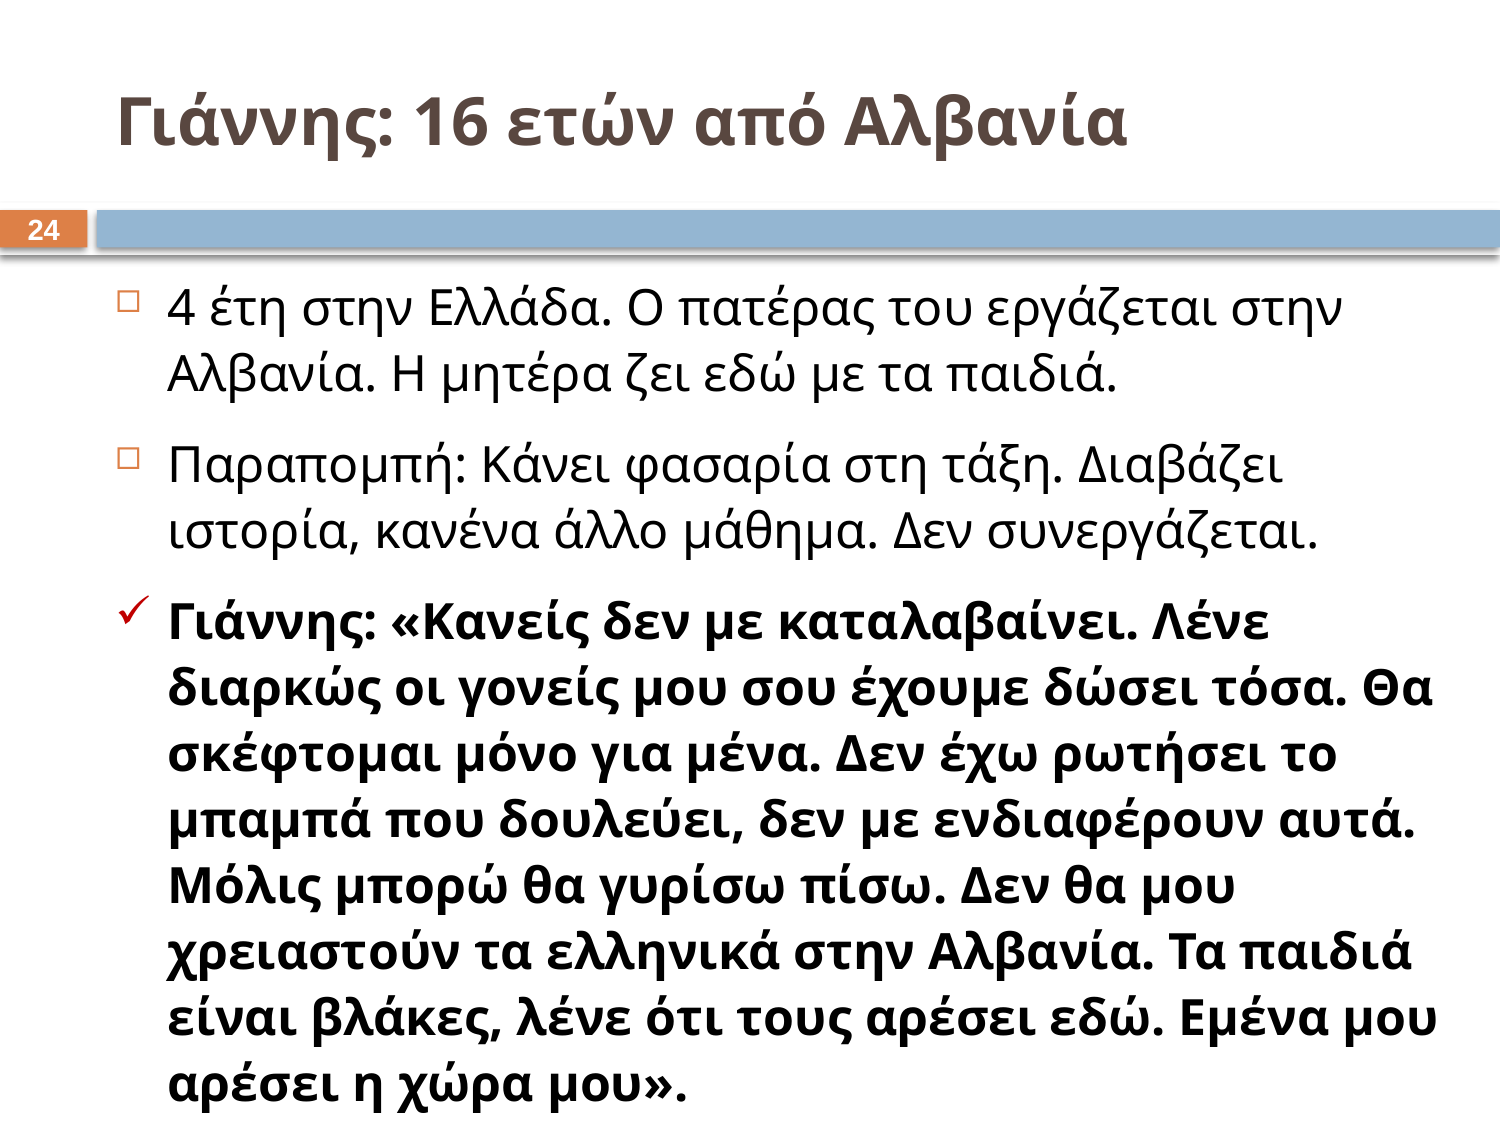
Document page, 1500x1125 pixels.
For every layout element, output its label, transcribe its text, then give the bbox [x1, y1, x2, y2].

list 4 έτη στην Ελλάδα. Ο πατέρας του εργάζεται στην Αλβανία. Η μητέρα ζει εδώ με τα παιδιά. Παραπομπή: Κάνει φασαρία στη τάξη. Διαβάζει ιστορία, κανένα άλλο μάθημα. Δεν συνεργάζεται. Γιάννης: «Κανείς δεν με καταλαβαίνει. Λένε διαρκώς οι γονείς μου σου έχουμε δώσει τόσα. Θα σκέφτομαι μόνο για μένα. Δεν έχω ρωτήσει το μπαμπά που δουλεύει, δεν με ενδιαφέρουν αυτά. Μόλις μπορώ θα γυρίσω πίσω. Δεν θα μου χρειαστούν τα ελληνικά στην Αλβανία. Τα παιδιά είναι βλάκες, λένε ότι τους αρέσει εδώ. Εμένα μου αρέσει η χώρα μου». [100, 262, 1459, 1083]
title Γιάννης: 16 ετών από Αλβανία [100, 37, 1438, 200]
slide_number 23 [0, 208, 88, 249]
